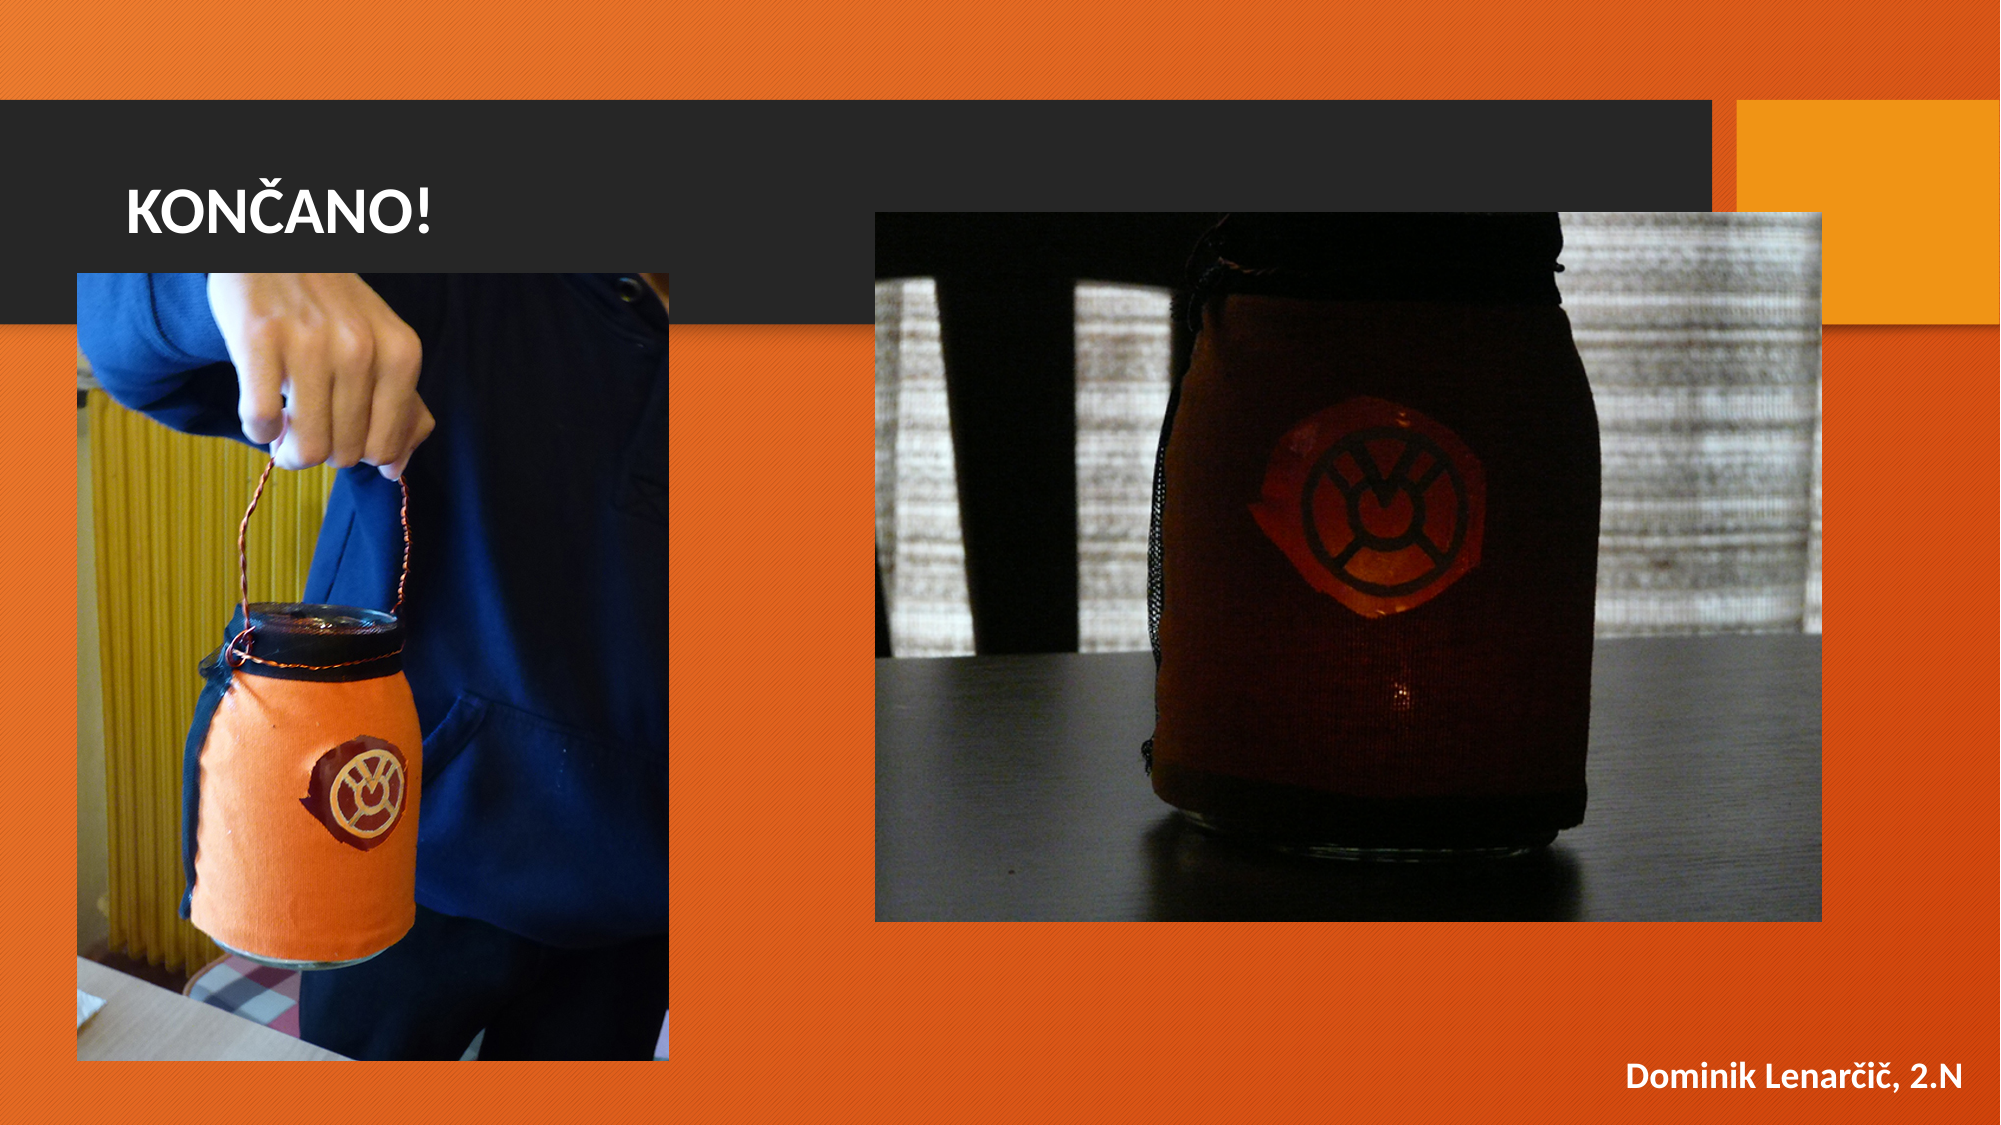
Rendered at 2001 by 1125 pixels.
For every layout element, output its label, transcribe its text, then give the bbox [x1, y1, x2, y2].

picture [0, 211, 2000, 1061]
text_box Dominik Lenarčič, 2.N [1610, 1044, 1982, 1104]
title KONČANO! [111, 123, 1689, 301]
